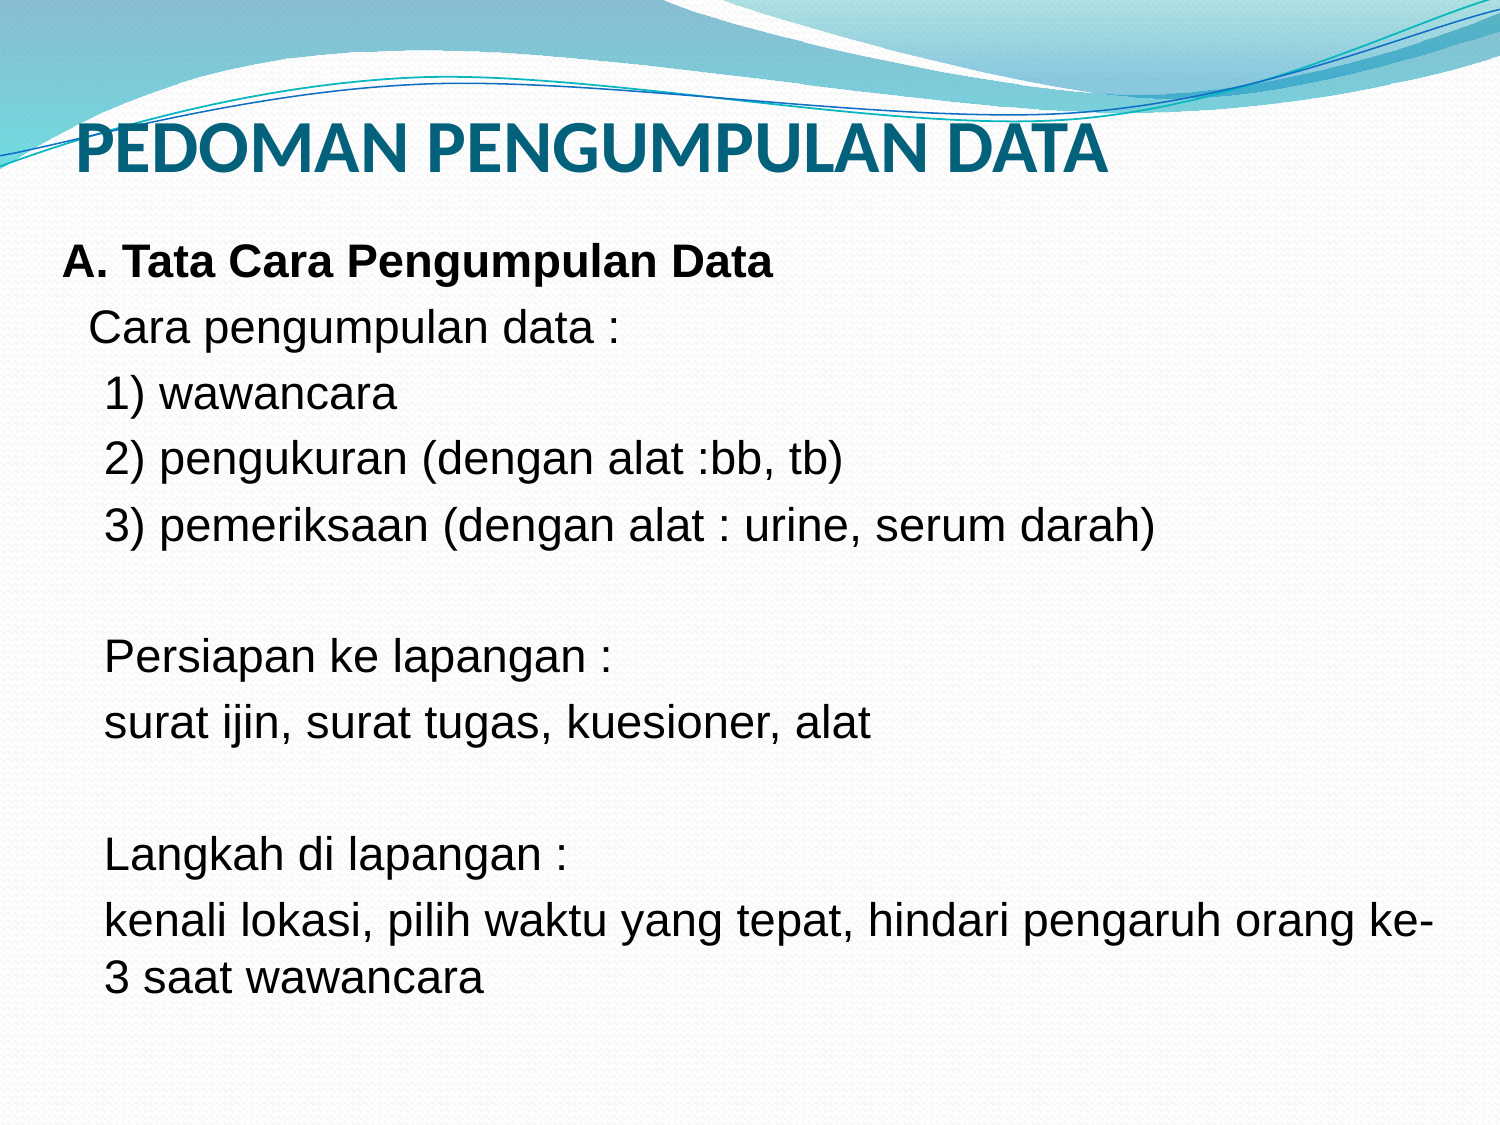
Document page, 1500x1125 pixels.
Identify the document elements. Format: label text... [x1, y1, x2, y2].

title PEDOMAN PENGUMPULAN DATA [75, 45, 1425, 188]
list A. Tata Cara Pengumpulan Data Cara pengumpulan data : 1) wawancara 2) pengukuran (dengan alat :bb, tb) 3) pemeriksaan (dengan alat : urine, serum darah) Persiapan ke lapangan : surat ijin, surat tugas, kuesioner, alat Langkah di lapangan : kenali lokasi, pilih waktu yang tepat, hindari pengaruh orang ke-3 saat wawancara [46, 222, 1454, 1079]
